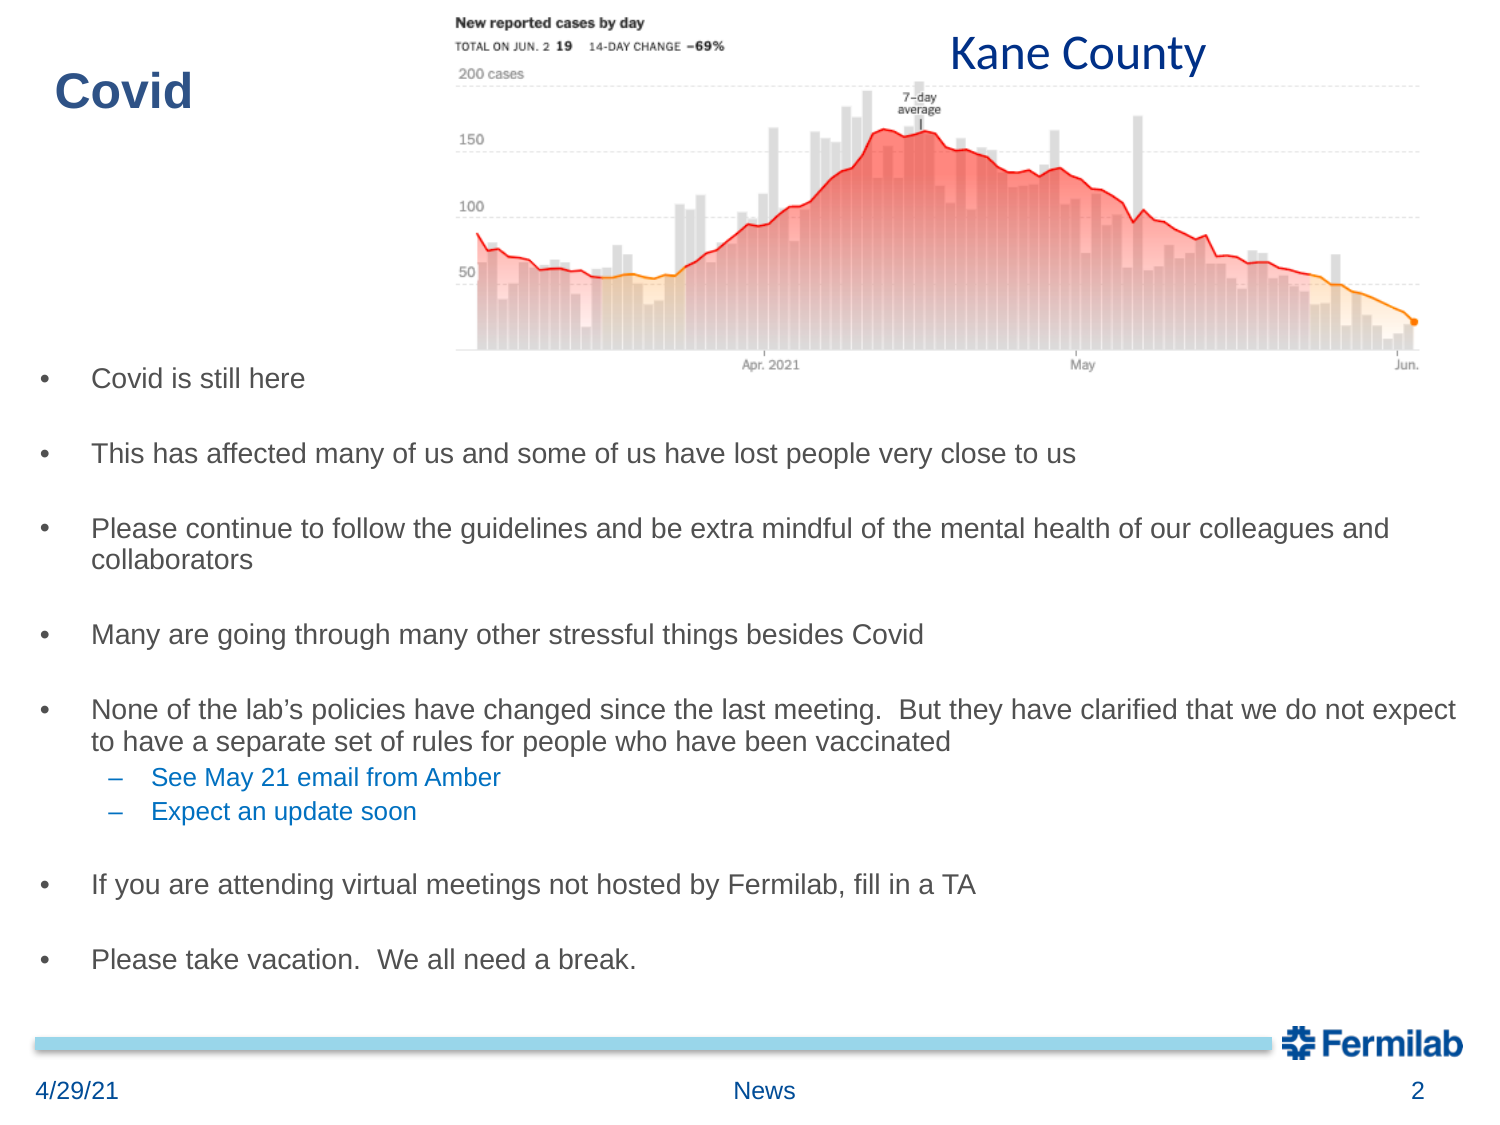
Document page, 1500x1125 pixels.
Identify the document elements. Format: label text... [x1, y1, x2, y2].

footer News [251, 1074, 1279, 1115]
list Covid is still here This has affected many of us and some of us have lost people very close to us Please continue to follow the guidelines and be extra mindful of the mental health of our colleagues and collaborators Many are going through many other stressful things besides Covid None of the lab’s policies have changed since the last meeting. But they have clarified that we do not expect to have a separate set of rules for people who have been vaccinated See May 21 email from Amber Expect an update soon If you are attending virtual meetings not hosted by Fermilab, fill in a TA Please take vacation. We all need a break. [39, 362, 1463, 986]
title Covid [39, 50, 422, 269]
picture [1282, 1026, 1463, 1060]
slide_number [35, 1074, 232, 1114]
slide_number 2 [1411, 1074, 1480, 1114]
picture [427, 3, 1441, 379]
